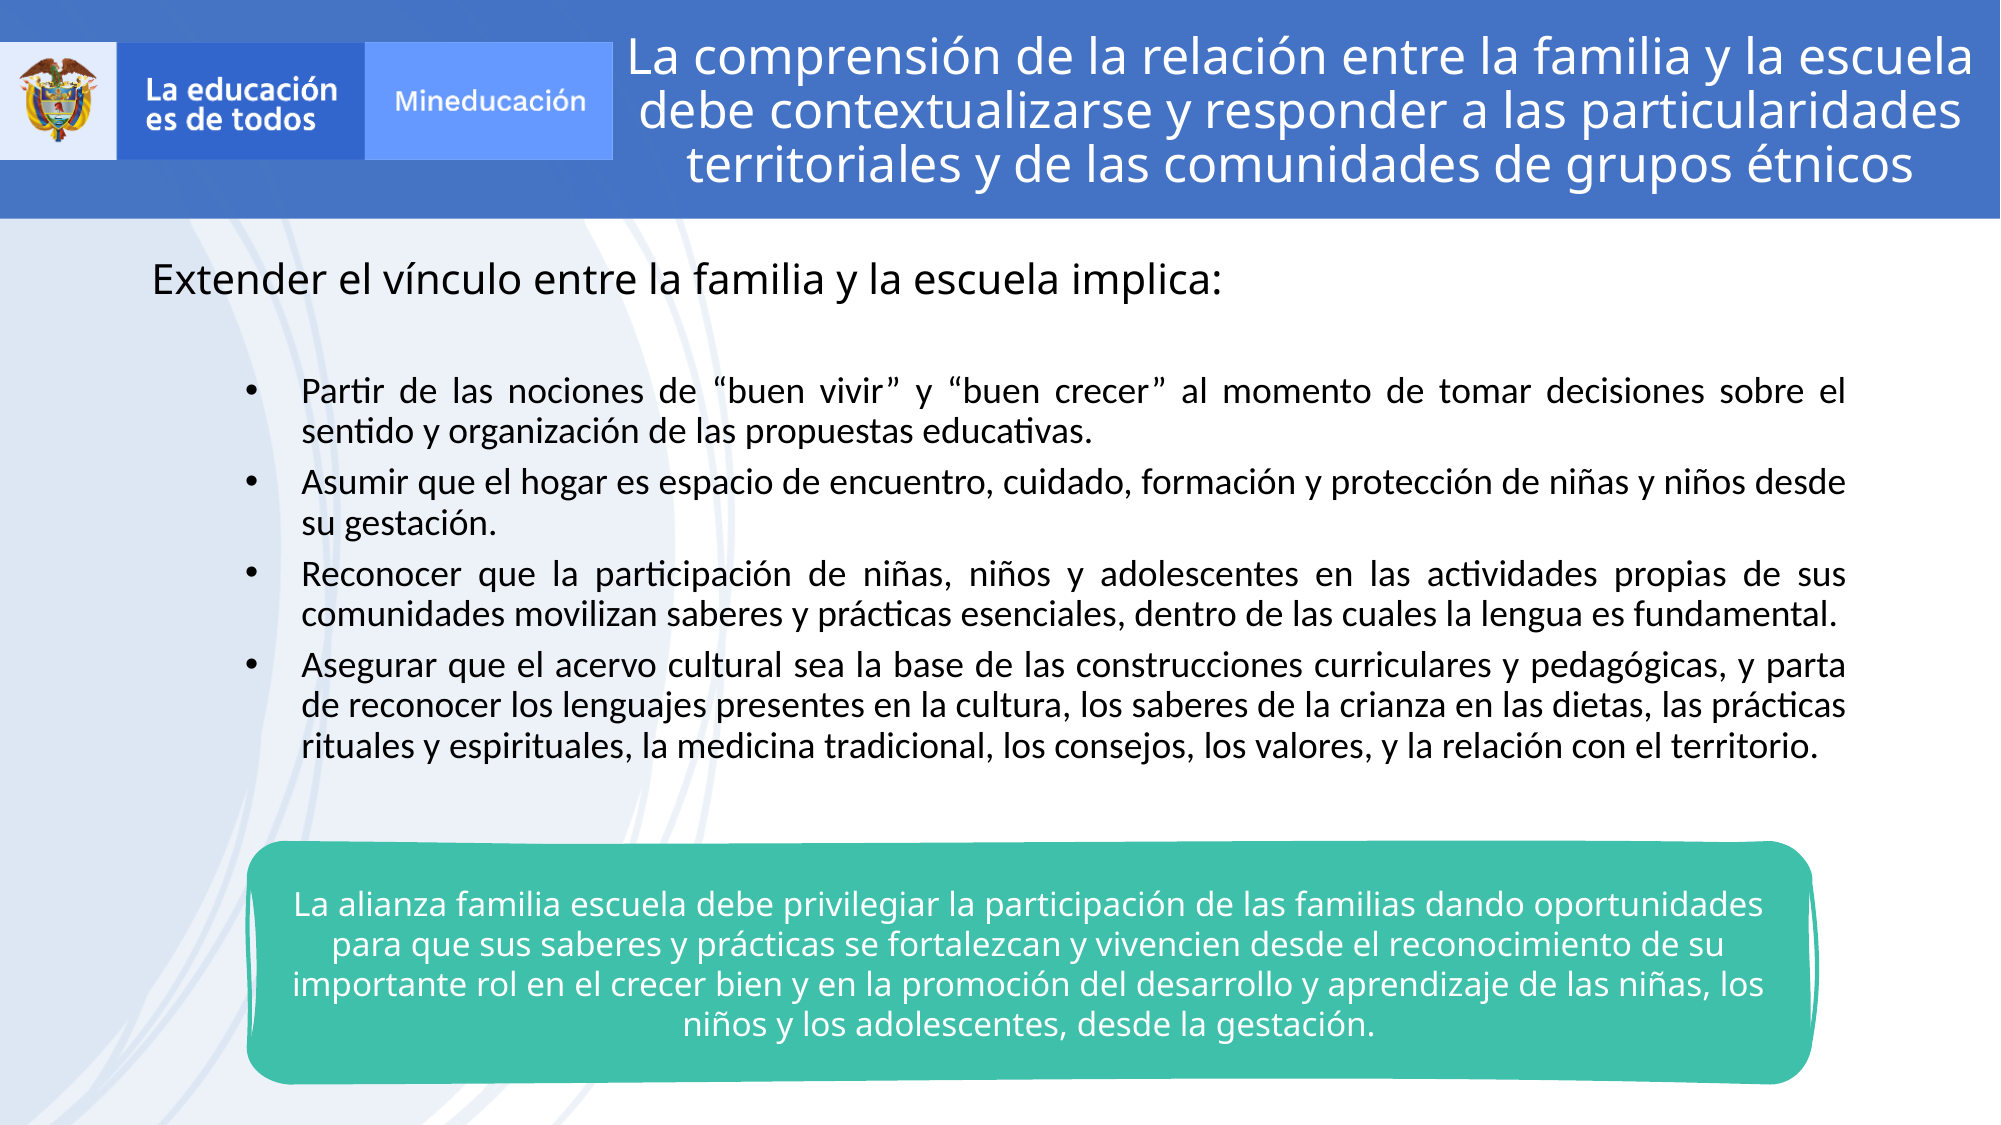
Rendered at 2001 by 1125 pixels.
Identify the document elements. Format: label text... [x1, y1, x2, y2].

title La comprensión de la relación entre la familia y la escuela debe contextualizarse y responder a las particularidades territoriales y de las comunidades de grupos étnicos [1149, 3, 2000, 221]
list Extender el vínculo entre la familia y la escuela implica: Partir de las nociones de “buen vivir” y “buen crecer” al momento de tomar decisiones sobre el sentido y organización de las propuestas educativas. Asumir que el hogar es espacio de encuentro, cuidado, formación y protección de niñas y niños desde su gestación. Reconocer que la participación de niñas, niños y adolescentes en las actividades propias de sus comunidades movilizan saberes y prácticas esenciales, dentro de las cuales la lengua es fundamental. Asegurar que el acervo cultural sea la base de las construcciones curriculares y pedagógicas, y parta de reconocer los lenguajes presentes en la cultura, los saberes de la crianza en las dietas, las prácticas rituales y espirituales, la medicina tradicional, los consejos, los valores, y la relación con el territorio. [1150, 238, 1864, 754]
picture [0, 0, 1145, 1125]
text_box La alianza familia escuela debe privilegiar la participación de las familias dando oportunidades para que sus saberes y prácticas se fortalezcan y vivencien desde el reconocimiento de su importante rol en el crecer bien y en la promoción del desarrollo y aprendizaje de las niñas, los niños y los adolescentes, desde la gestación. [1150, 840, 1820, 1085]
